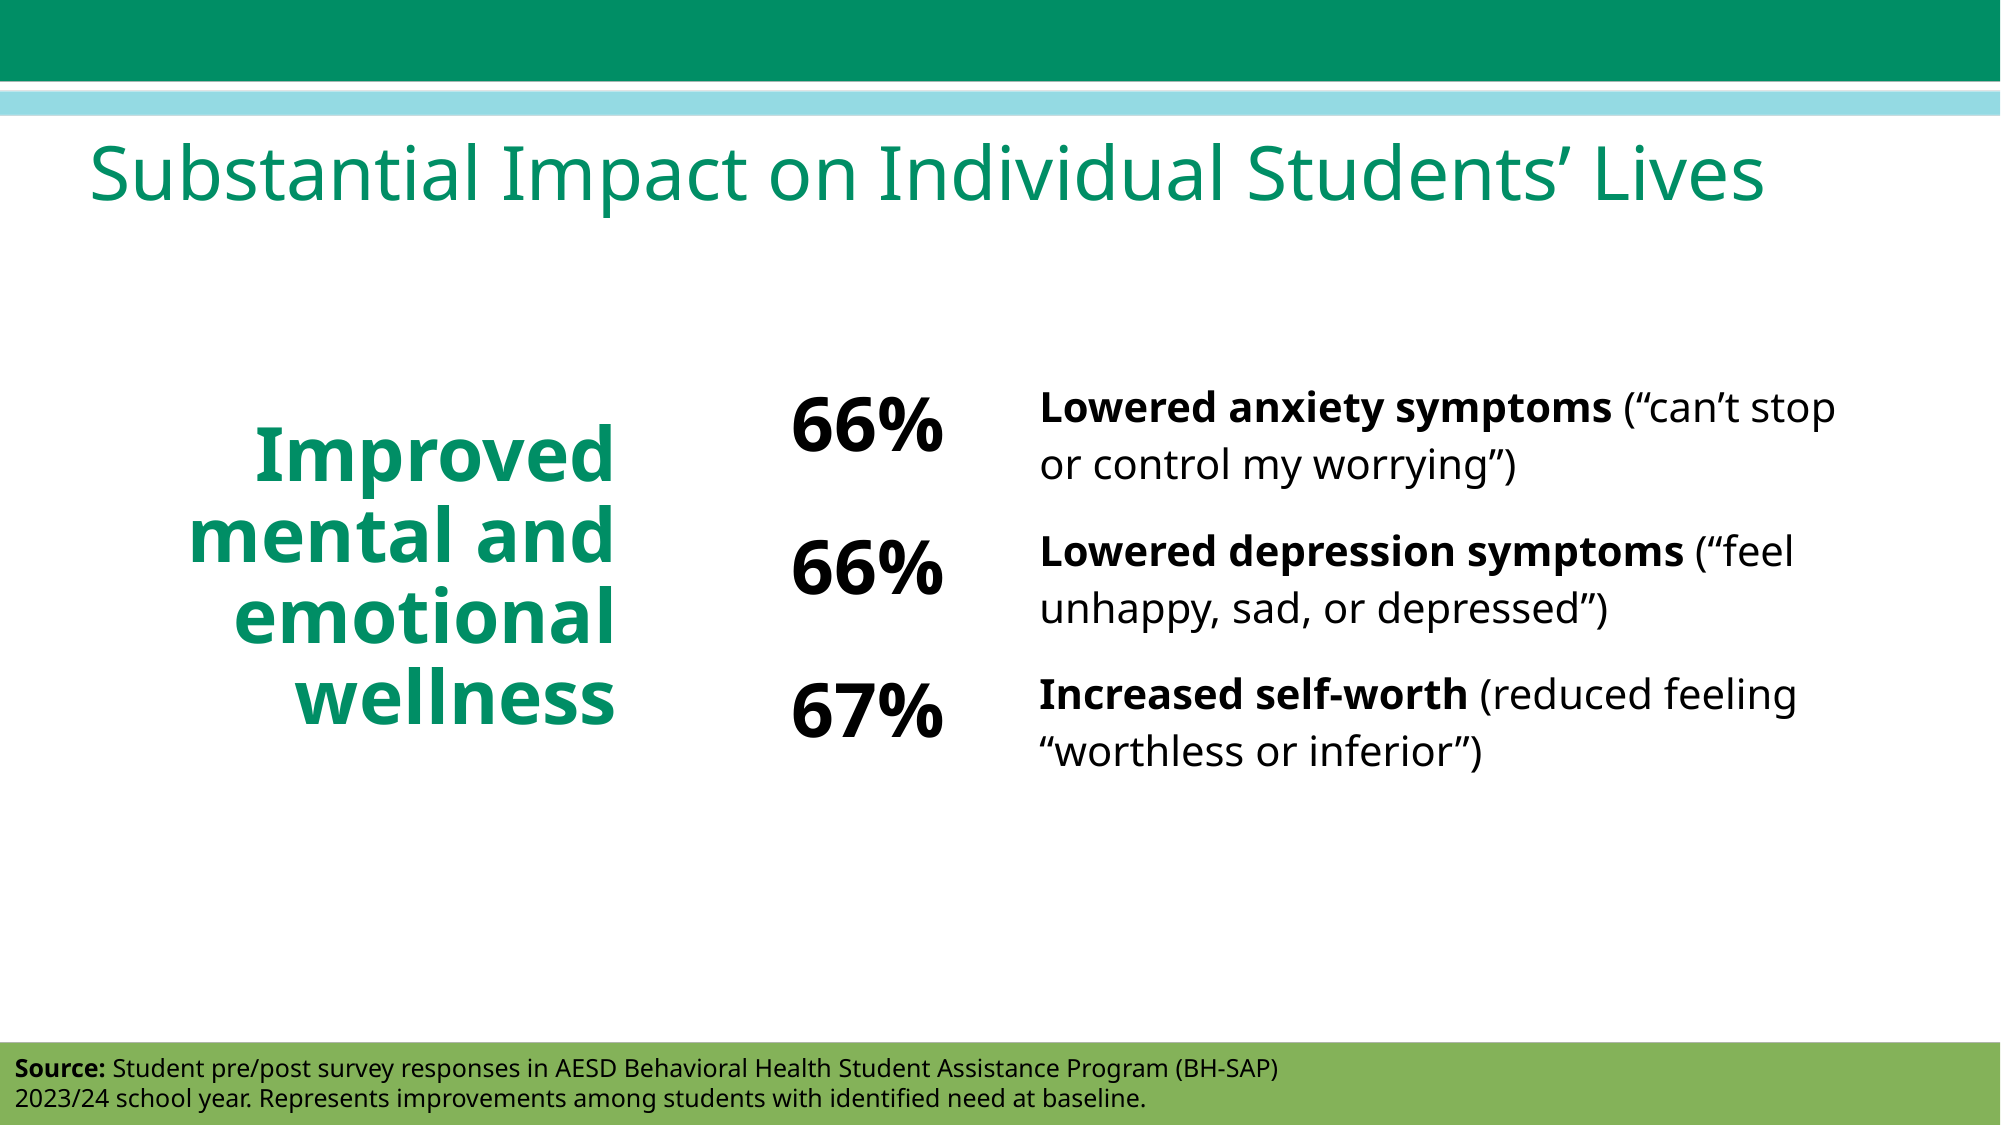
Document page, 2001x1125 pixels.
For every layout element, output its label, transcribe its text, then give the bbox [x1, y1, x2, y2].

text_box Improved mental and emotional wellness [105, 451, 633, 706]
table_cell Lowered depression symptoms (“feel unhappy, sad, or depressed”) [1024, 507, 1895, 650]
table_cell 67% [777, 650, 1024, 794]
text_box Source: Student pre/post survey responses in AESD Behavioral Health Student Assistance Program (BH-SAP) 2023/24 school year. Represents improvements among students with identified need at baseline. [0, 1045, 1394, 1120]
title Substantial Impact on Individual Students’ Lives [0, 0, 2000, 225]
table_header 66% [777, 363, 1024, 507]
picture [0, 0, 2001, 1125]
table_cell 66% [777, 507, 1024, 650]
table_cell Increased self-worth (reduced feeling “worthless or inferior”) [1024, 650, 1895, 794]
table_header Lowered anxiety symptoms (“can’t stop or control my worrying”) [1024, 363, 1895, 507]
